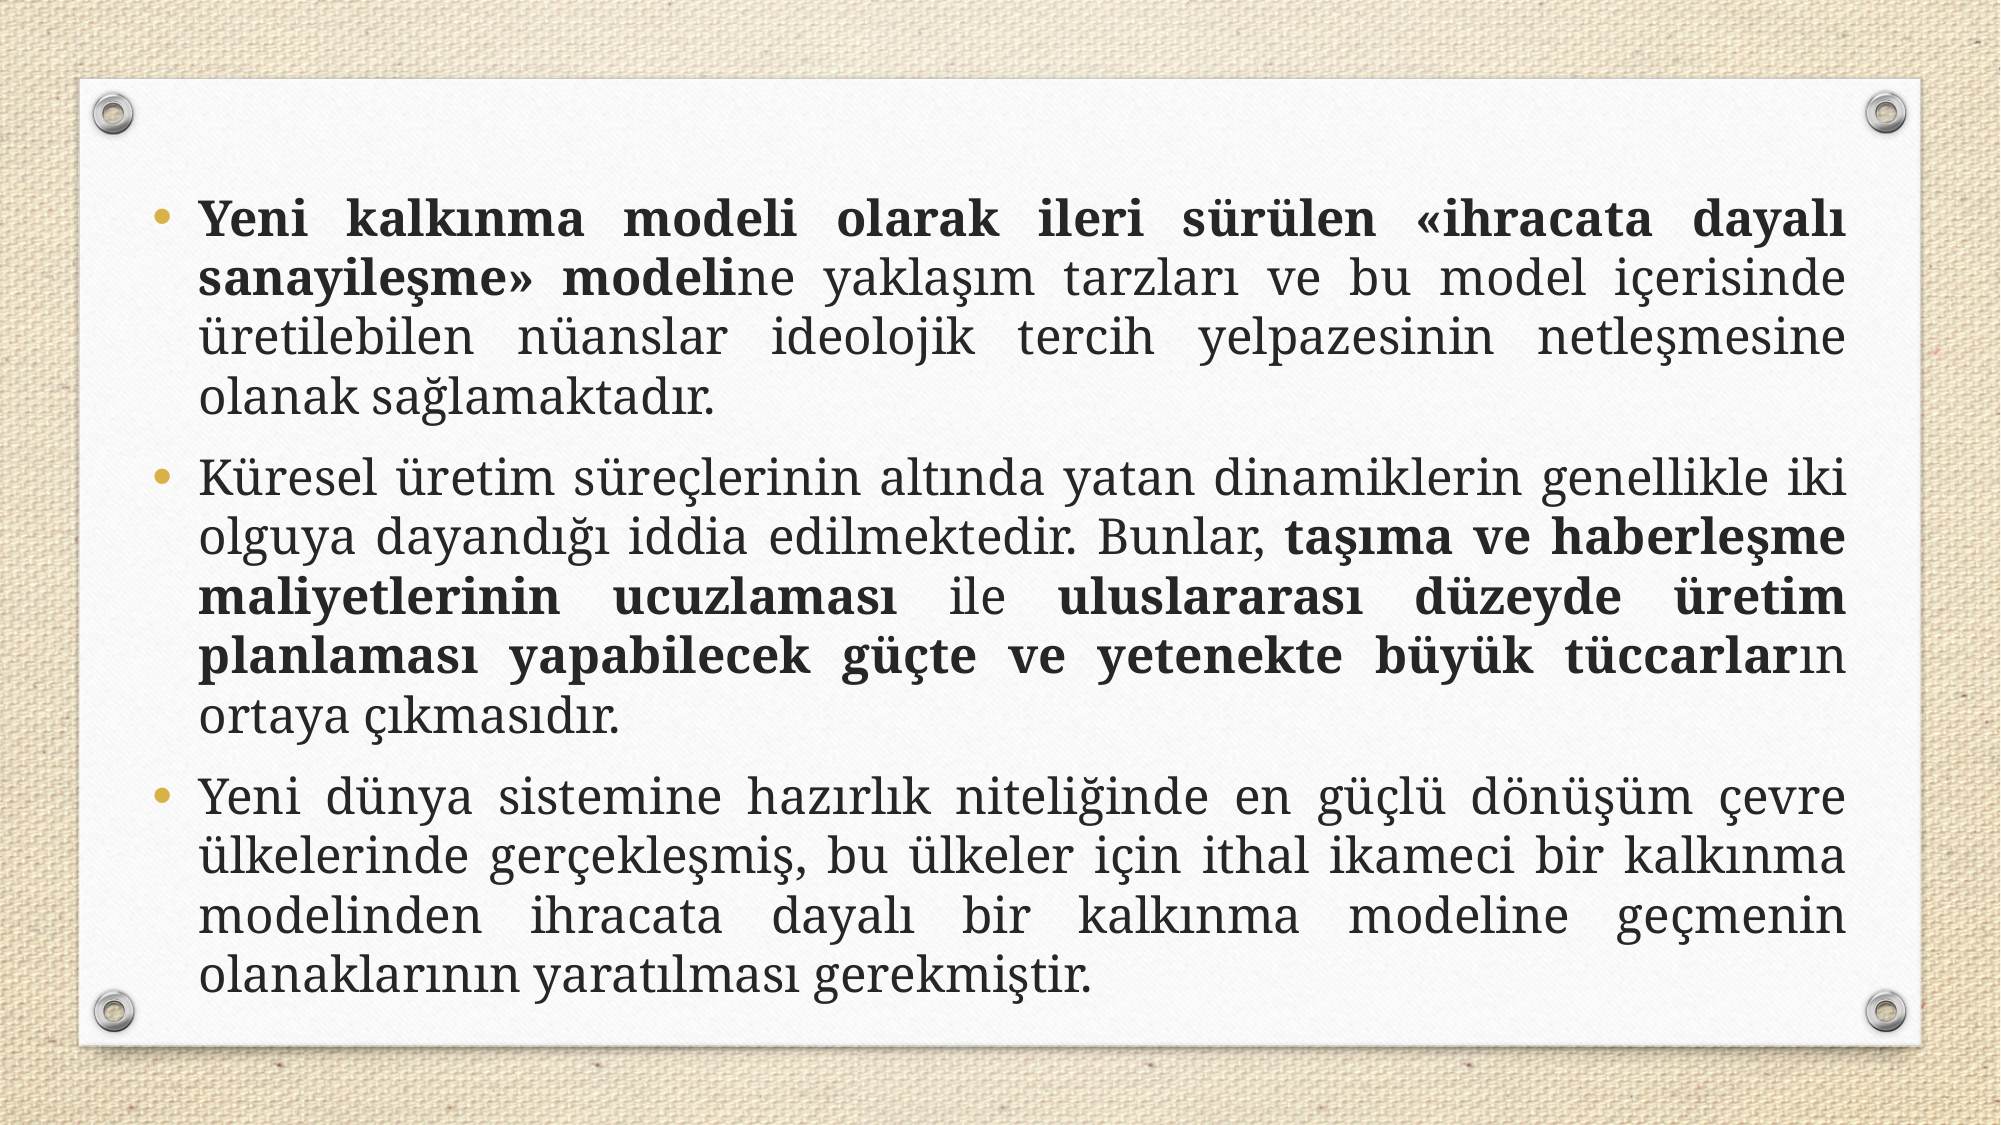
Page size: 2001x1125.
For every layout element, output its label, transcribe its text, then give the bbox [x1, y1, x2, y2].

list Yeni kalkınma modeli olarak ileri sürülen «ihracata dayalı sanayileşme» modeline yaklaşım tarzları ve bu model içerisinde üretilebilen nüanslar ideolojik tercih yelpazesinin netleşmesine olanak sağlamaktadır. Küresel üretim süreçlerinin altında yatan dinamiklerin genellikle iki olguya dayandığı iddia edilmektedir. Bunlar, taşıma ve haberleşme maliyetlerinin ucuzlaması ile uluslararası düzeyde üretim planlaması yapabilecek güçte ve yetenekte büyük tüccarların ortaya çıkmasıdır. Yeni dünya sistemine hazırlık niteliğinde en güçlü dönüşüm çevre ülkelerinde gerçekleşmiş, bu ülkeler için ithal ikameci bir kalkınma modelinden ihracata dayalı bir kalkınma modeline geçmenin olanaklarının yaratılması gerekmiştir. [137, 97, 1863, 1014]
picture [0, 0, 2001, 1125]
